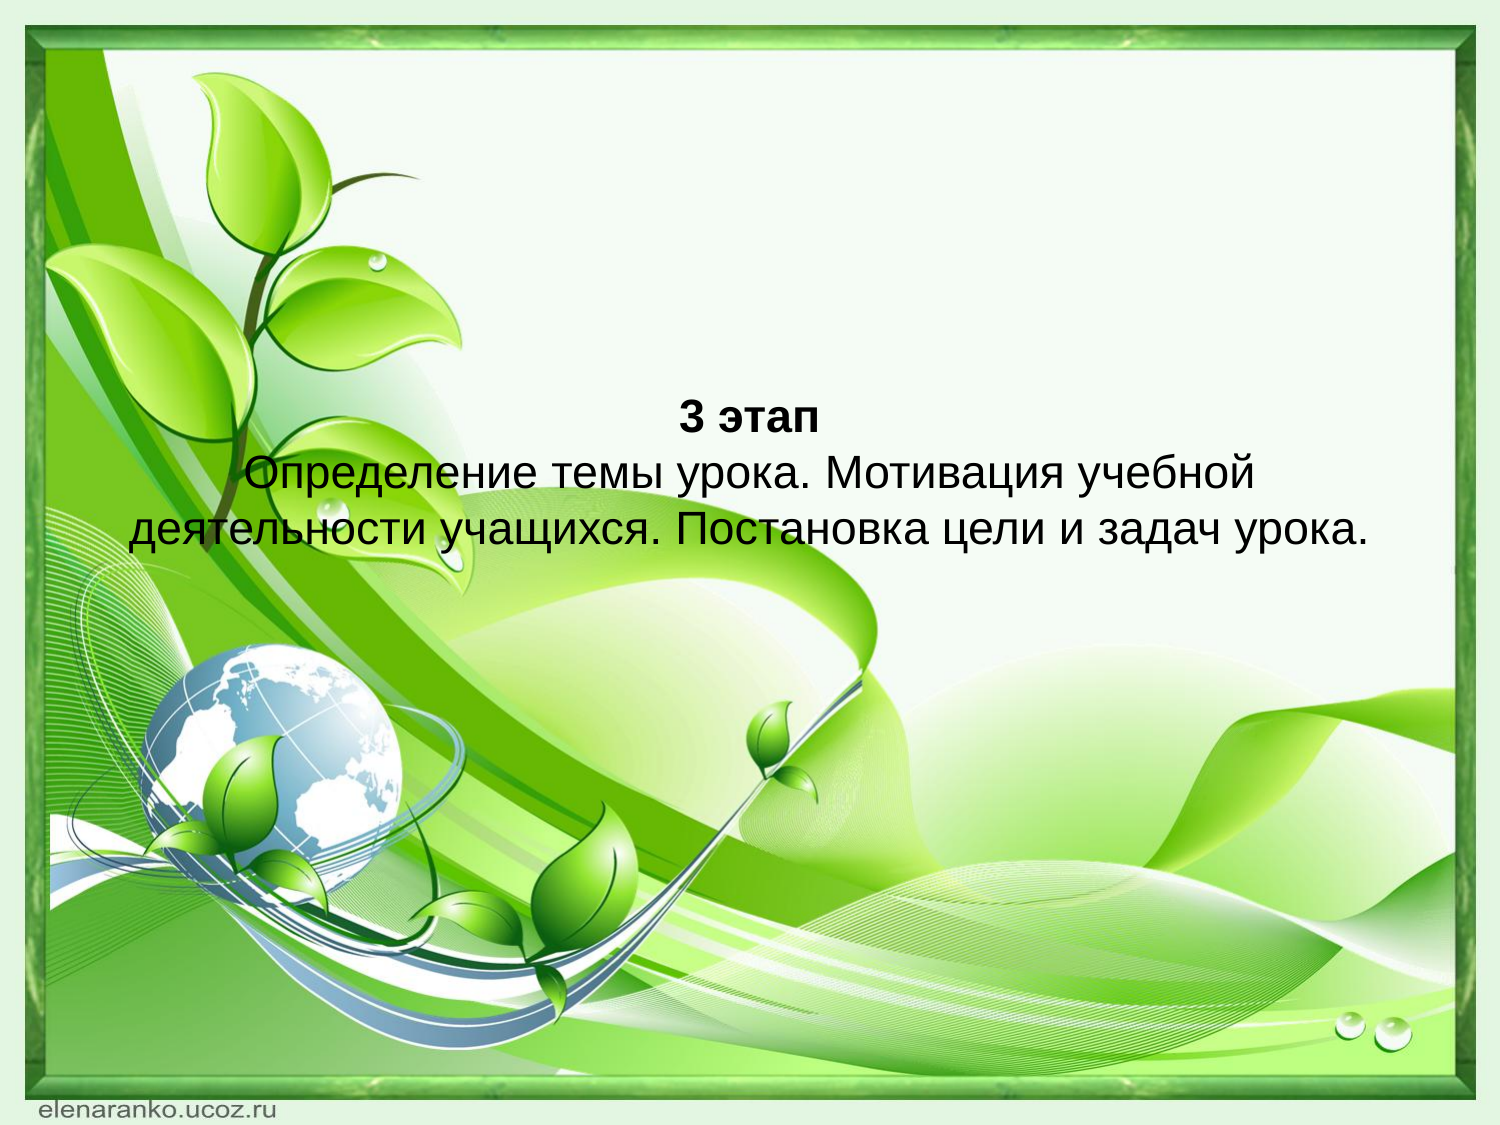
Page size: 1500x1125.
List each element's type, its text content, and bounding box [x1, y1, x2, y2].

picture [0, 0, 1500, 1125]
title 3 этап Определение темы урока. Мотивация учебной деятельности учащихся. Постановка цели и задач урока. [112, 349, 1388, 591]
